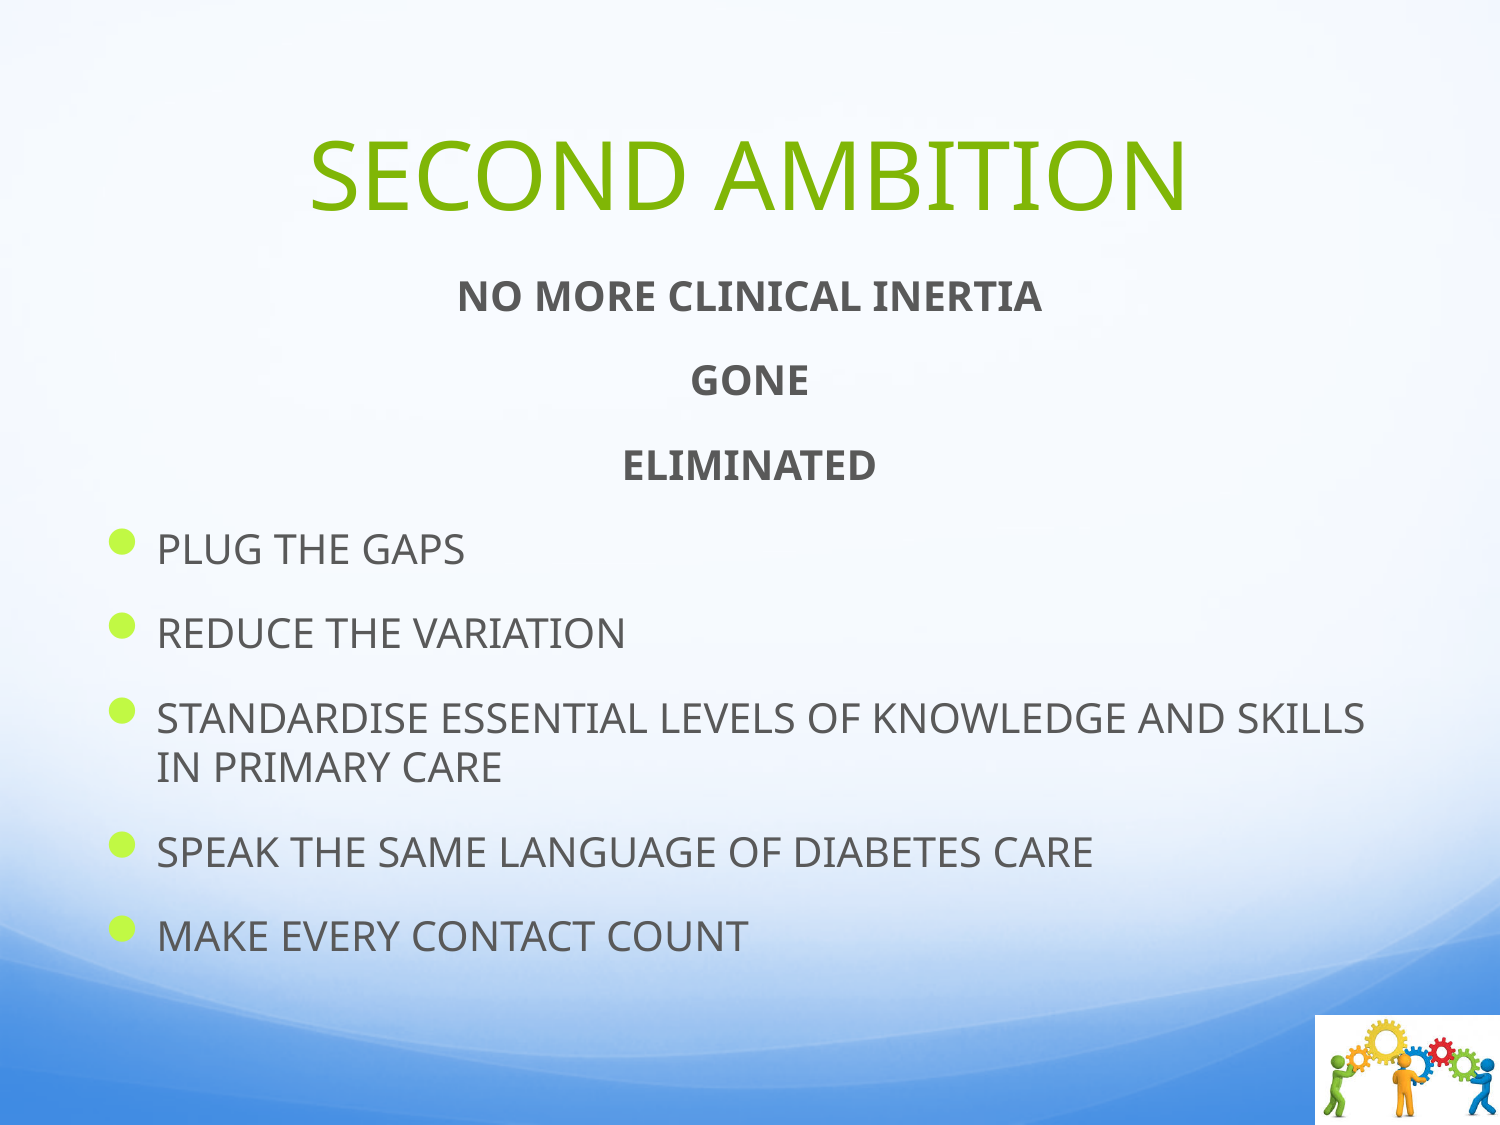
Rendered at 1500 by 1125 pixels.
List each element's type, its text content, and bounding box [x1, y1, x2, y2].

picture [1315, 1014, 1500, 1125]
title SECOND AMBITION [90, 17, 1410, 237]
list NO MORE CLINICAL INERTIA GONE ELIMINATED PLUG THE GAPS REDUCE THE VARIATION STANDARDISE ESSENTIAL LEVELS OF KNOWLEDGE AND SKILLS IN PRIMARY CARE SPEAK THE SAME LANGUAGE OF DIABETES CARE MAKE EVERY CONTACT COUNT [90, 262, 1410, 975]
